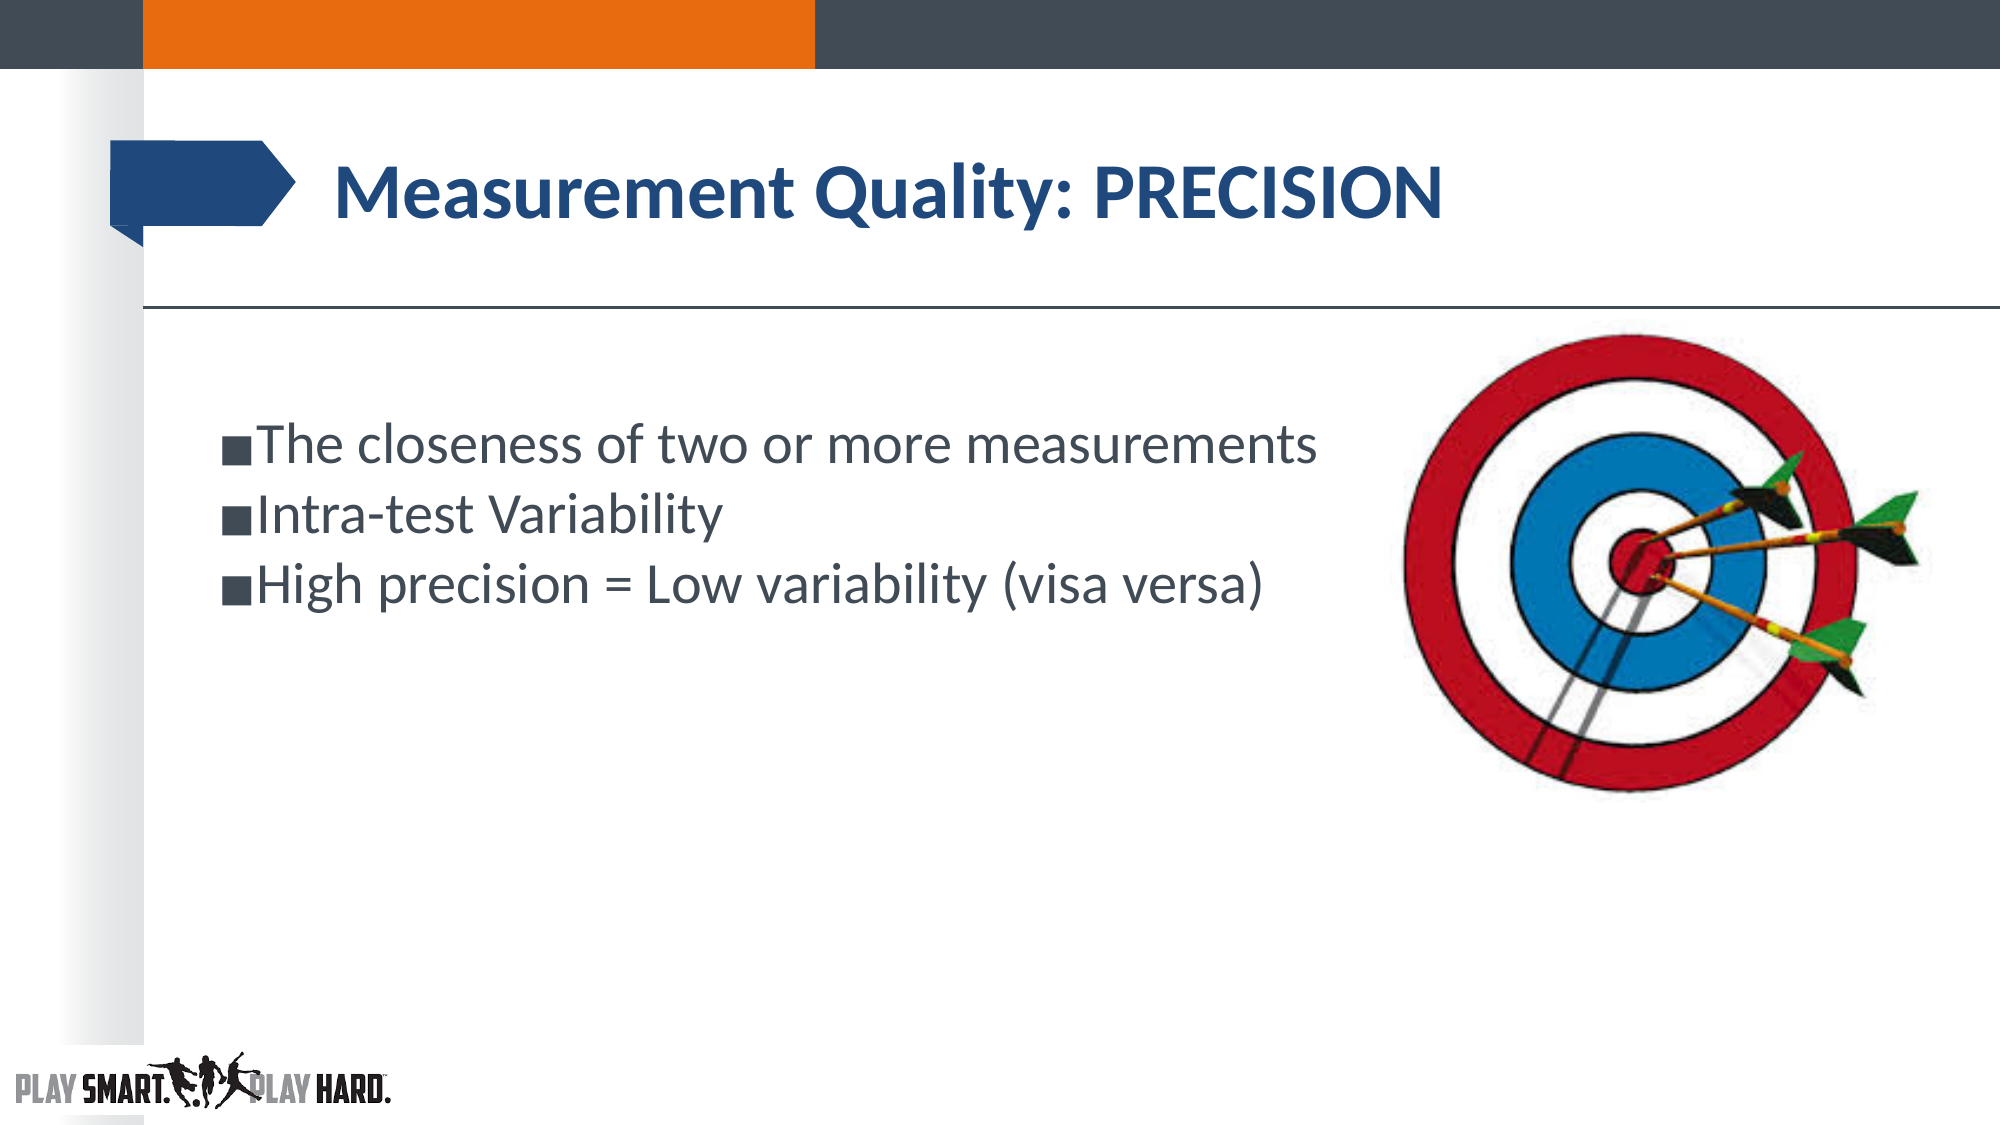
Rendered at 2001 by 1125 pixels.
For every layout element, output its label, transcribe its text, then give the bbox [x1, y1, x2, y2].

list The closeness of two or more measurements Intra-test Variability High precision = Low variability (visa versa) [173, 319, 1342, 1063]
title Measurement Quality: PRECISION [318, 87, 1964, 286]
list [1367, 319, 1948, 803]
picture [12, 1045, 393, 1115]
